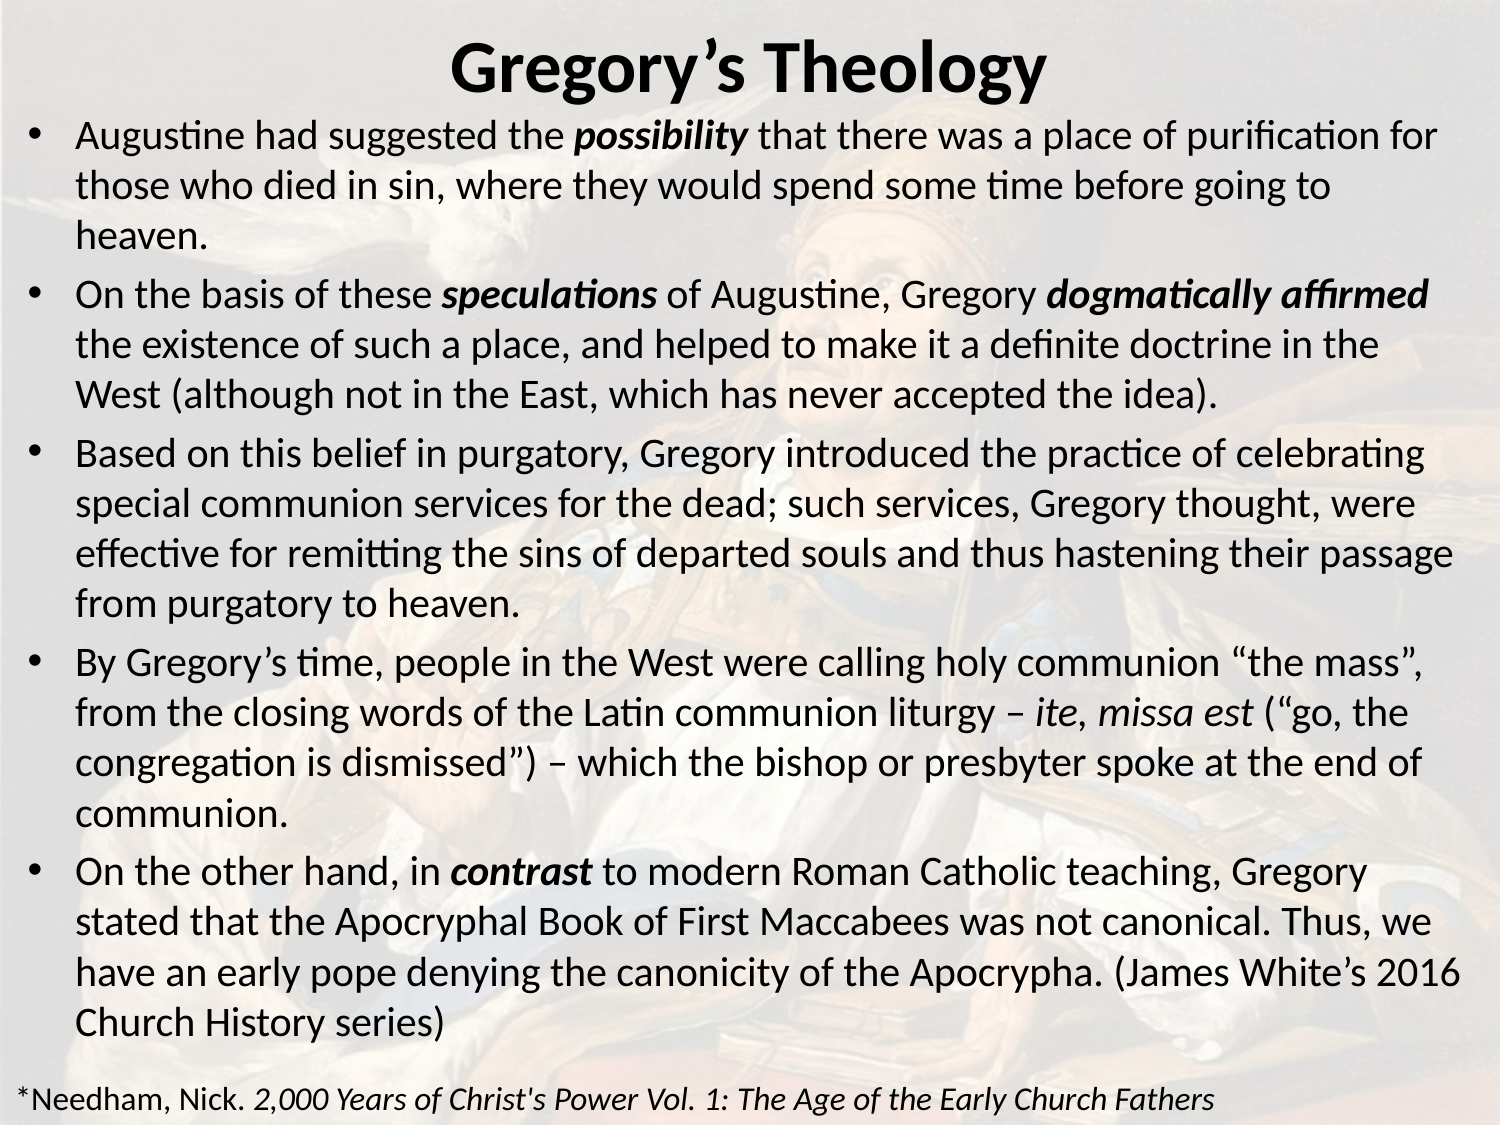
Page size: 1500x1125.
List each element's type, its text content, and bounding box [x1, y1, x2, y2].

title Gregory’s Theology [0, 0, 1500, 125]
list Augustine had suggested the possibility that there was a place of purification for those who died in sin, where they would spend some time before going to heaven. On the basis of these speculations of Augustine, Gregory dogmatically affirmed the existence of such a place, and helped to make it a definite doctrine in the West (although not in the East, which has never accepted the idea). Based on this belief in purgatory, Gregory introduced the practice of celebrating special communion services for the dead; such services, Gregory thought, were effective for remitting the sins of departed souls and thus hastening their passage from purgatory to heaven. By Gregory’s time, people in the West were calling holy communion “the mass”, from the closing words of the Latin communion liturgy – ite, missa est (“go, the congregation is dismissed”) – which the bishop or presbyter spoke at the end of communion. On the other hand, in contrast to modern Roman Catholic teaching, Gregory stated that the Apocryphal Book of First Maccabees was not canonical. Thus, we have an early pope denying the canonicity of the Apocrypha. (James White’s 2016 Church History series) [12, 99, 1488, 1069]
text_box *Needham, Nick. 2,000 Years of Christ's Power Vol. 1: The Age of the Early Church Fathers [0, 1069, 1500, 1125]
